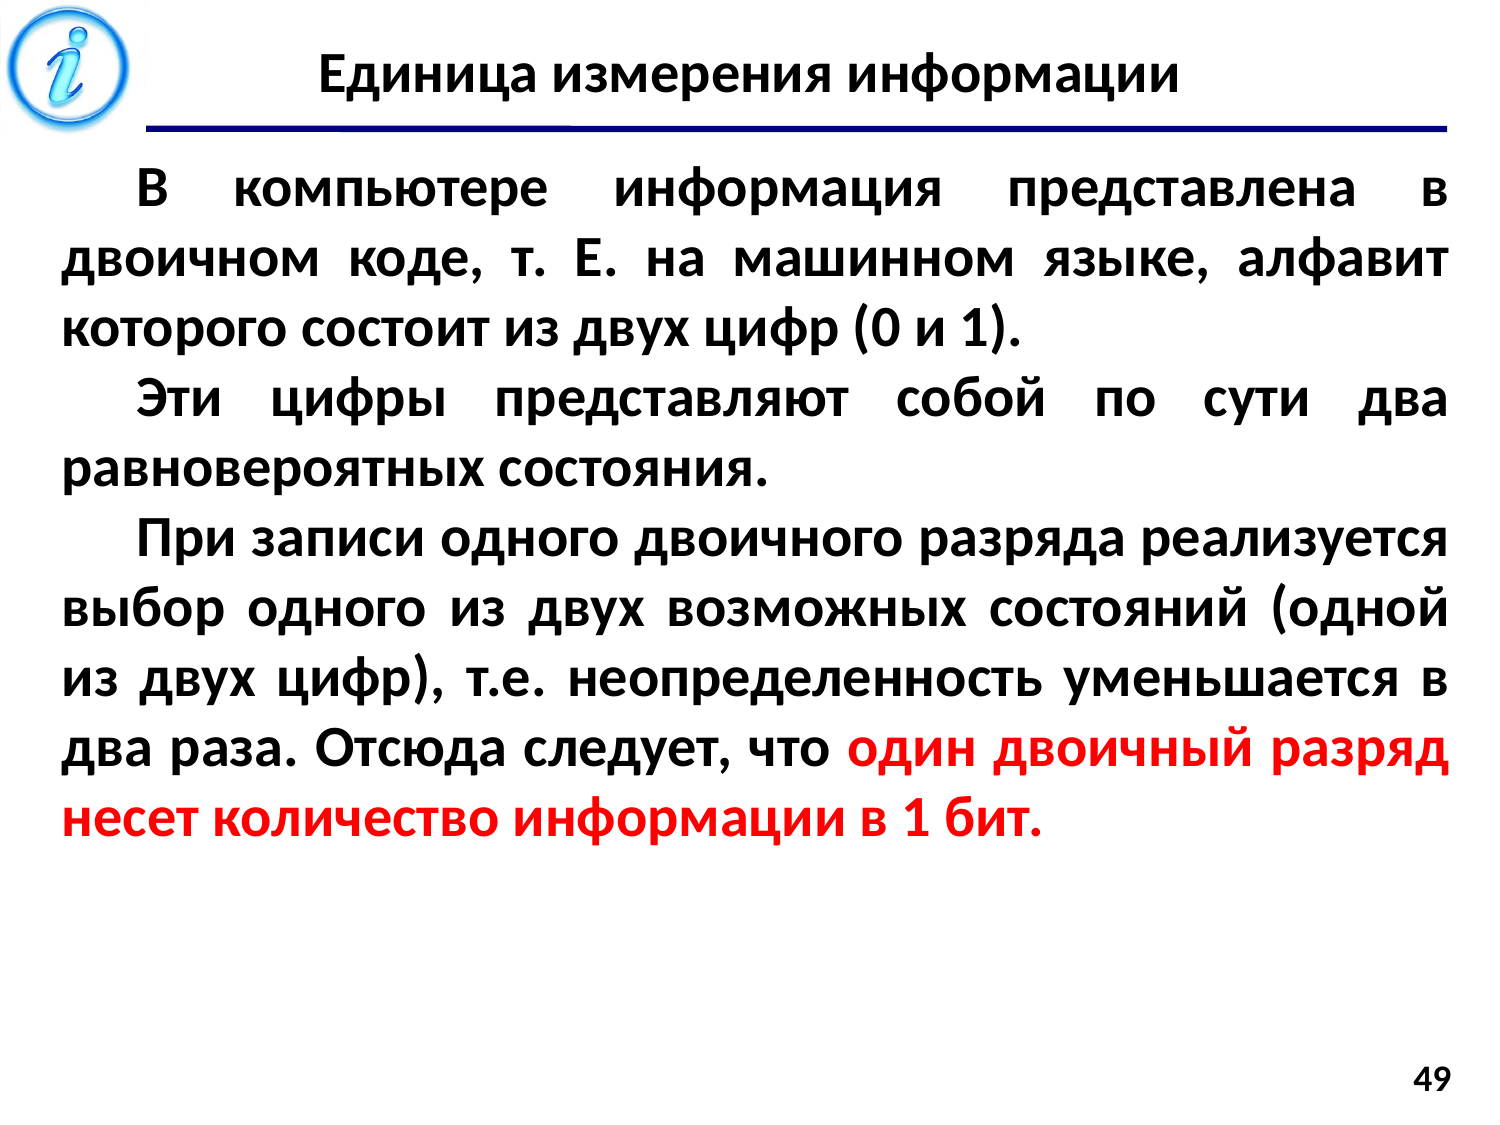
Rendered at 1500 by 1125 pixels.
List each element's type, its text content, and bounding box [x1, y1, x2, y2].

text_box Единица измерения информации [149, 26, 1407, 112]
text_box В компьютере информация представлена в двоичном коде, т. Е. на машинном языке, алфавит которого состоит из двух цифр (0 и 1). Эти цифры представляют собой по сути два равновероятных состояния. При записи одного двоичного разряда реализуется выбор одного из двух возможных состояний (одной из двух цифр), т.е. неопределенность уменьшается в два раза. Отсюда следует, что один двоичный разряд несет количество информации в 1 бит. [46, 140, 1465, 856]
slide_number 49 [1116, 1046, 1467, 1107]
picture [0, 1, 146, 138]
